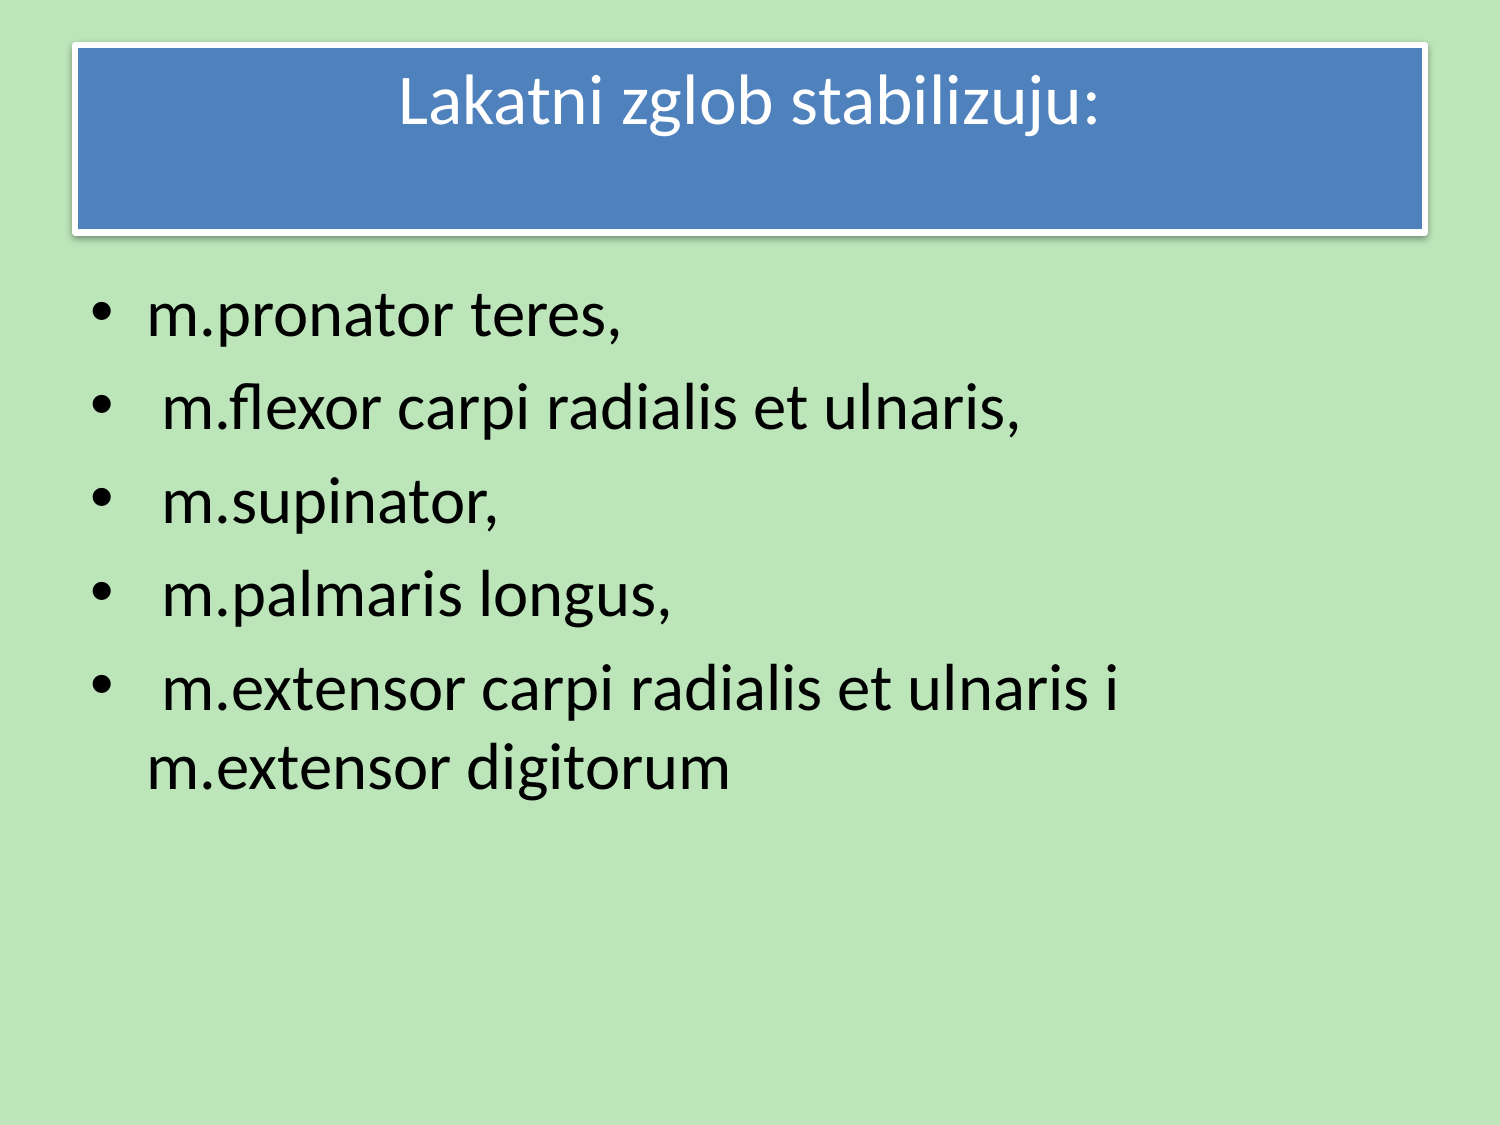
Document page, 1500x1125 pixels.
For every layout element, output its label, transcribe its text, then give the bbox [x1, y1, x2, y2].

title Lakatni zglob stabilizuju: [72, 42, 1428, 236]
list m.pronator teres, m.flexor carpi radialis et ulnaris, m.supinator, m.palmaris longus, m.extensor carpi radialis et ulnaris i m.extensor digitorum [75, 262, 1425, 1005]
